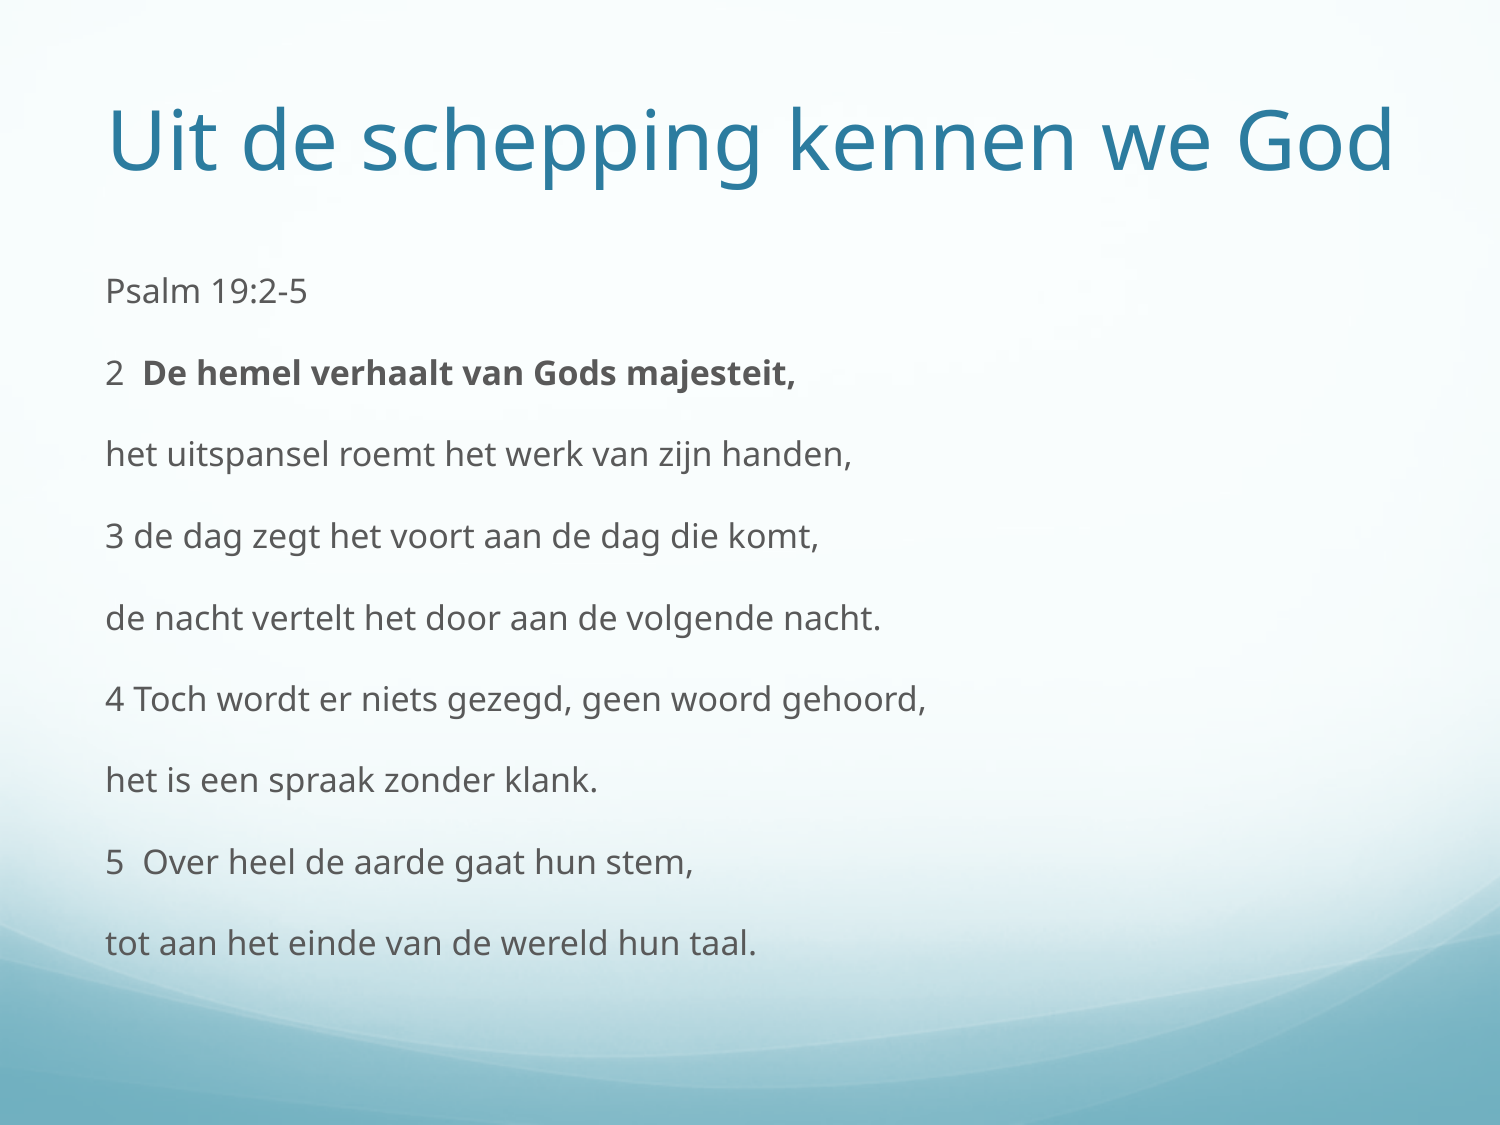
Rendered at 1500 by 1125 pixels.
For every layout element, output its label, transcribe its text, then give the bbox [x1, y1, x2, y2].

list Psalm 19:2-5 2 De hemel verhaalt van Gods majesteit, het uitspansel roemt het werk van zijn handen, 3 de dag zegt het voort aan de dag die komt, de nacht vertelt het door aan de volgende nacht. 4 Toch wordt er niets gezegd, geen woord gehoord, het is een spraak zonder klank. 5 Over heel de aarde gaat hun stem, tot aan het einde van de wereld hun taal. [90, 262, 1410, 975]
title Uit de schepping kennen we God [0, 0, 1500, 196]
